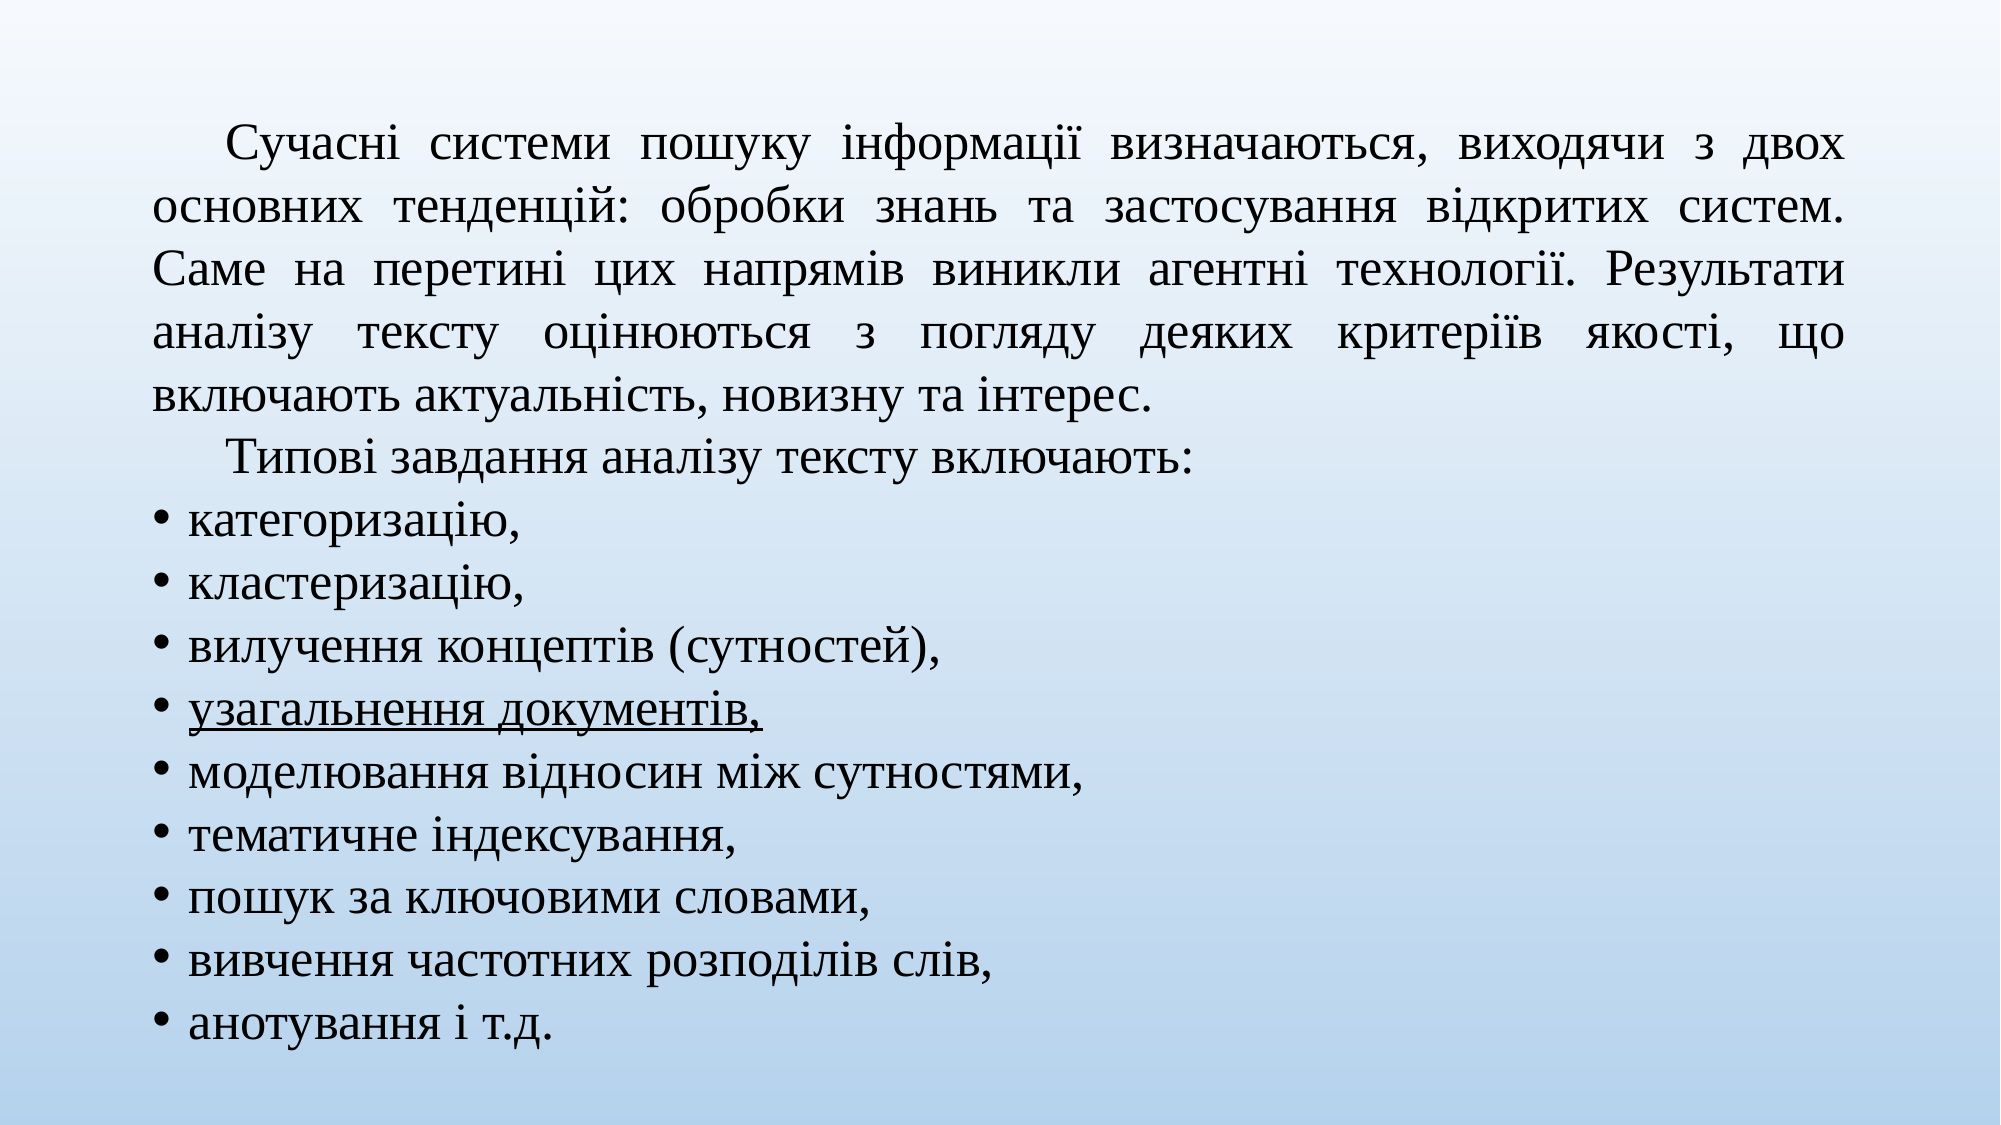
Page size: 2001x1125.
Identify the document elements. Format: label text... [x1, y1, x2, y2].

list Сучасні системи пошуку інформації визначаються, виходячи з двох основних тенденцій: обробки знань та застосування відкритих систем. Саме на перетині цих напрямів виникли агентні технології. Результати аналізу тексту оцінюються з погляду деяких критеріїв якості, що включають актуальність, новизну та інтерес. Типові завдання аналізу тексту включають: категоризацію, кластеризацію, вилучення концептів (сутностей), узагальнення документів, моделювання відносин між сутностями, тематичне індексування, пошук за ключовими словами, вивчення частотних розподілів слів, анотування і т.д. [137, 99, 1863, 1064]
